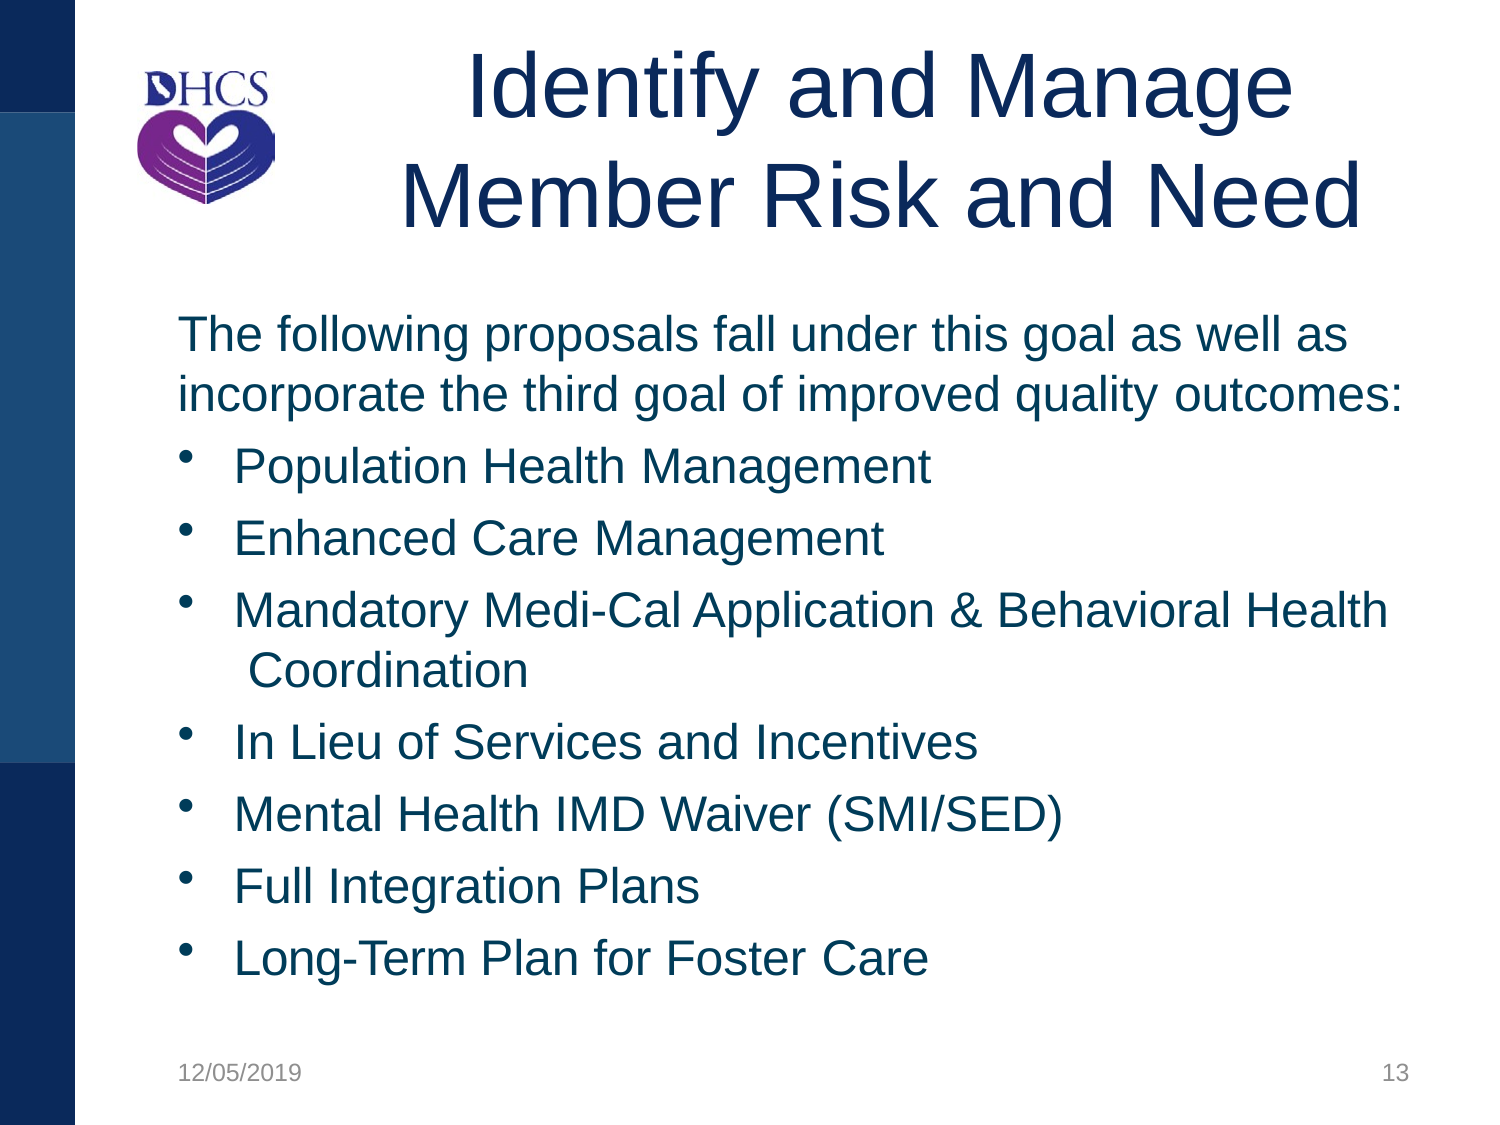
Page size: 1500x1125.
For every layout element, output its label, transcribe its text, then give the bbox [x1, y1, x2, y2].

picture [137, 71, 275, 204]
text_box The following proposals fall under this goal as well as incorporate the third goal of improved quality outcomes: Population Health Management Enhanced Care Management Mandatory Medi-Cal Application & Behavioral Health Coordination In Lieu of Services and Incentives Mental Health IMD Waiver (SMI/SED) Full Integration Plans Long-Term Plan for Foster Care [175, 299, 1412, 986]
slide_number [175, 1057, 306, 1090]
slide_number 13 [1377, 1057, 1414, 1090]
title Identify and Manage Member Risk and Need [397, 24, 1366, 247]
